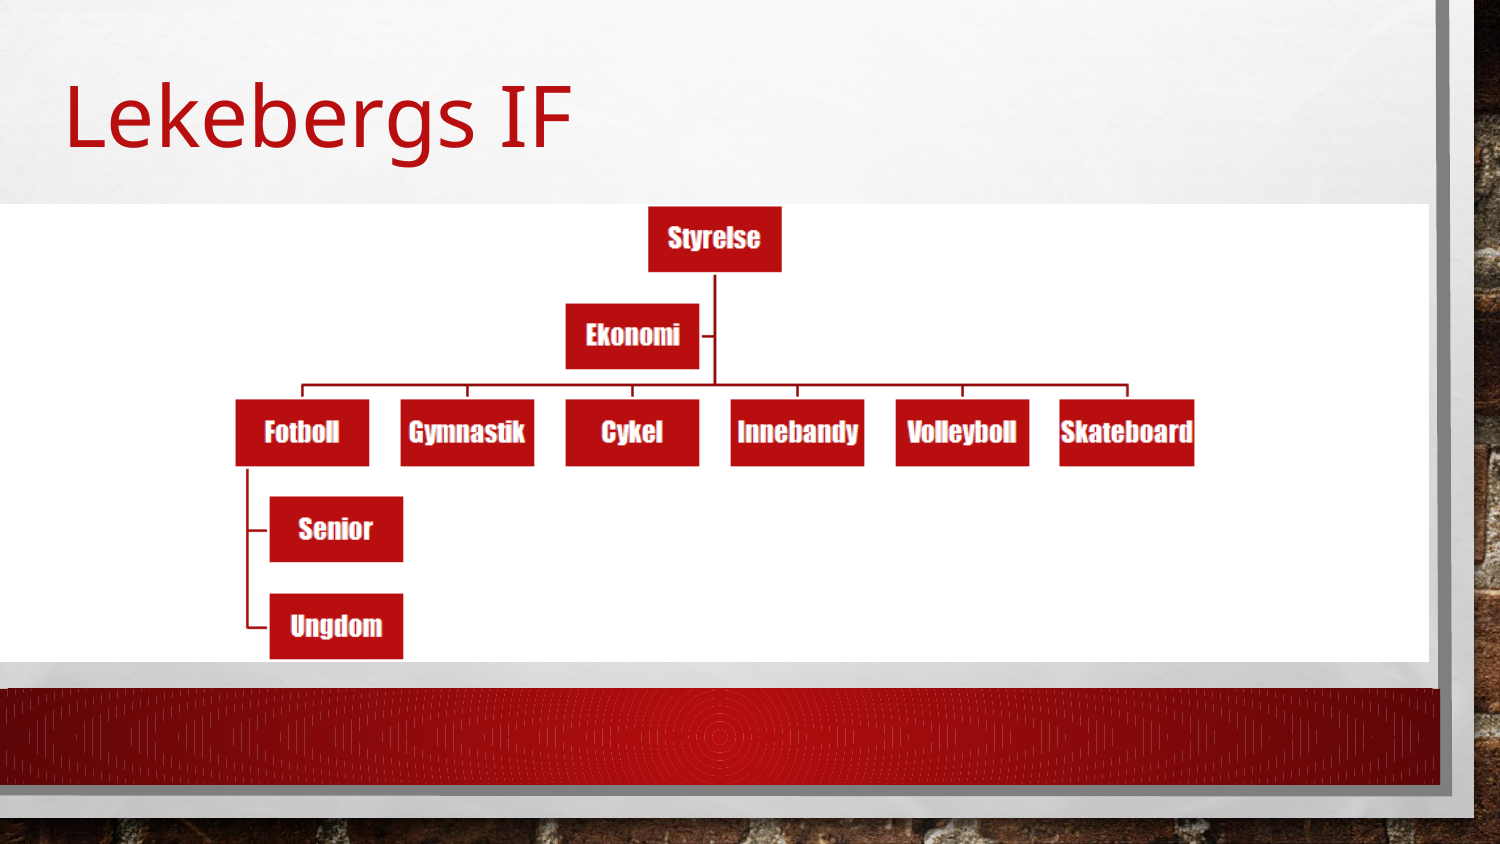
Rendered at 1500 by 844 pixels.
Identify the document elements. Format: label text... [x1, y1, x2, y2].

picture [0, 0, 1500, 844]
title Lekebergs IF [51, 72, 1449, 167]
picture [0, 0, 1438, 688]
